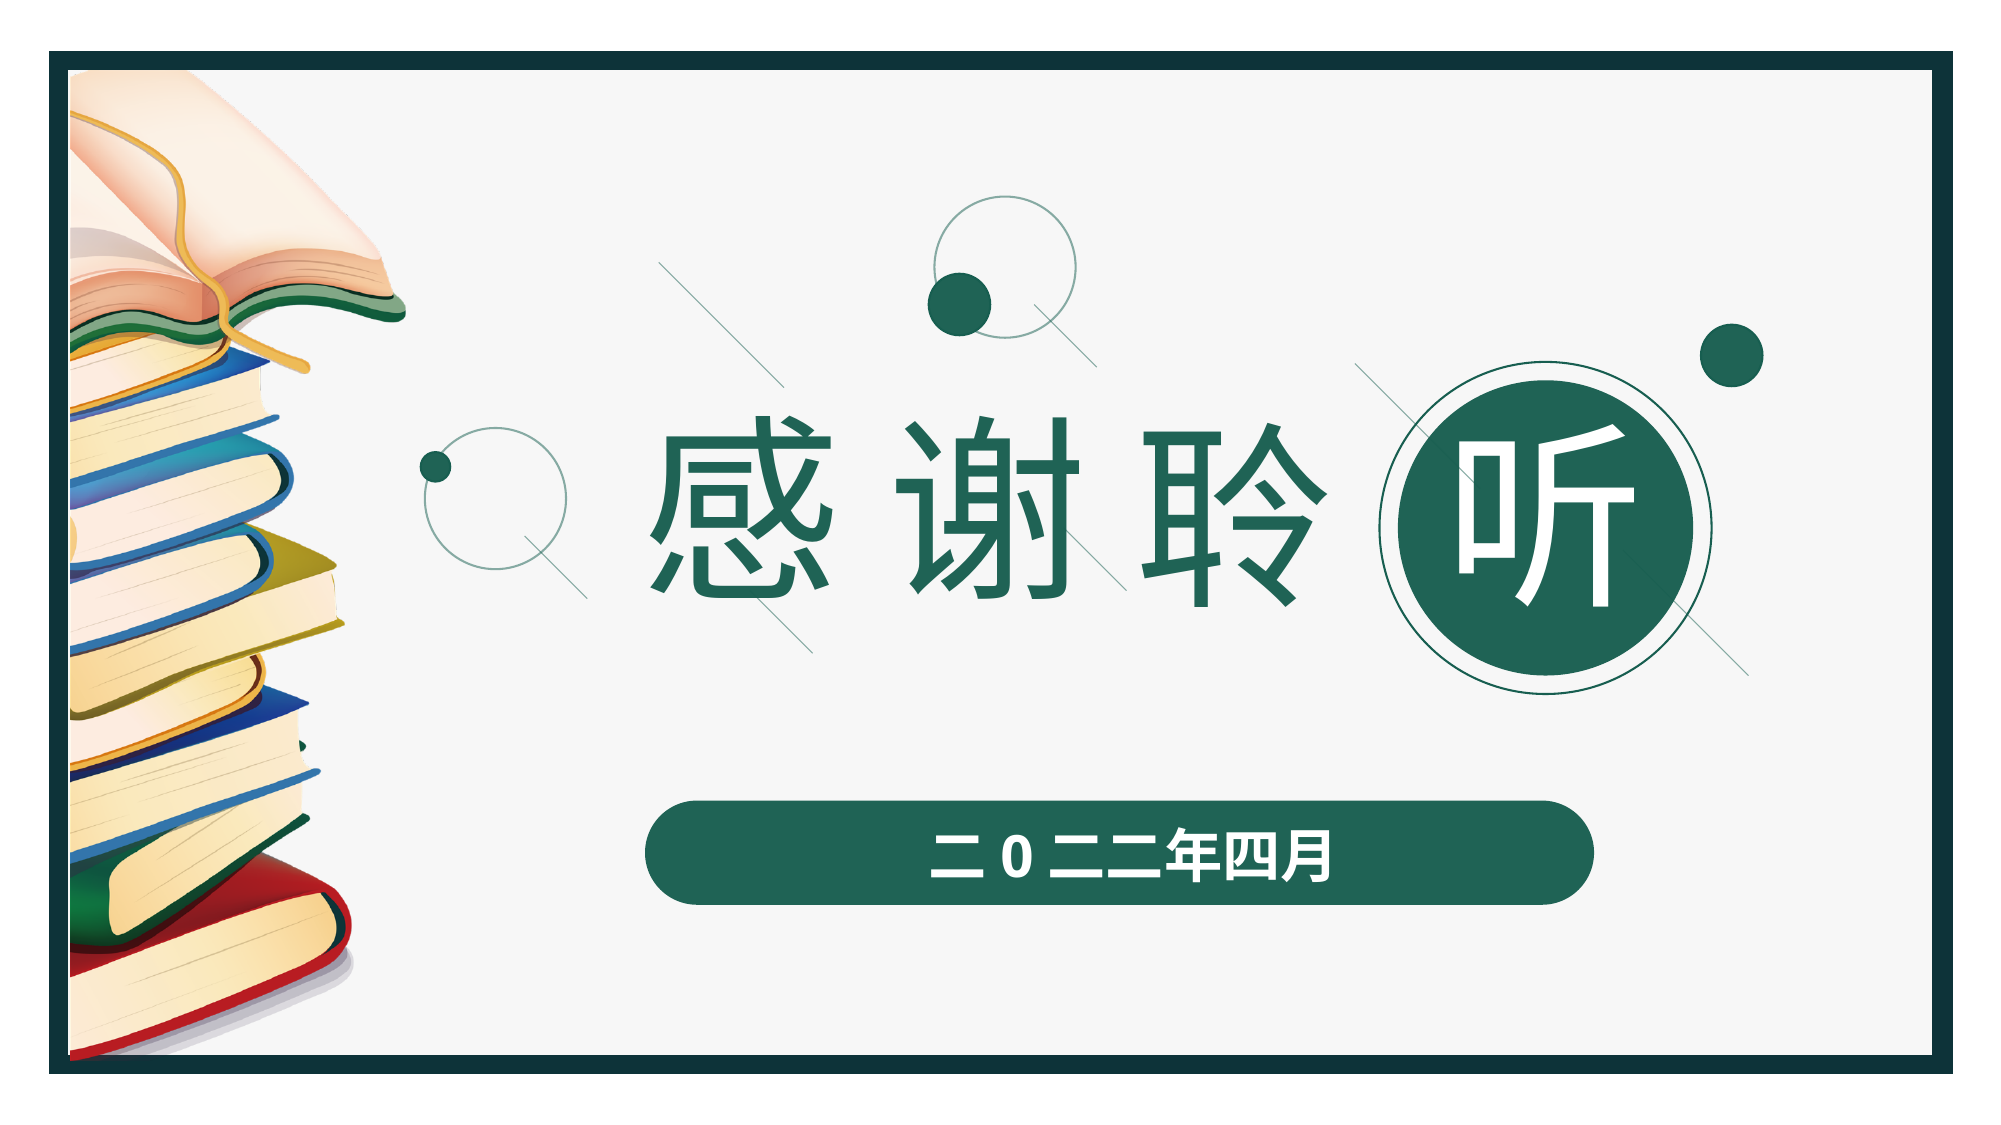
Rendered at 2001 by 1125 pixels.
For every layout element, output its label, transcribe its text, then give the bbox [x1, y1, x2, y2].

text_box [643, 799, 1596, 906]
text_box [58, 59, 1942, 1065]
text_box 二0二二年四月 [913, 811, 1434, 897]
text_box 谢 [872, 377, 1103, 632]
text_box 感 [626, 377, 857, 632]
text_box 聆 [1119, 383, 1350, 639]
text_box [933, 195, 1077, 339]
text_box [1379, 361, 1712, 694]
text_box [927, 272, 992, 337]
text_box [1699, 323, 1764, 388]
text_box [425, 451, 452, 483]
picture [70, 70, 425, 1061]
text_box [425, 426, 568, 571]
